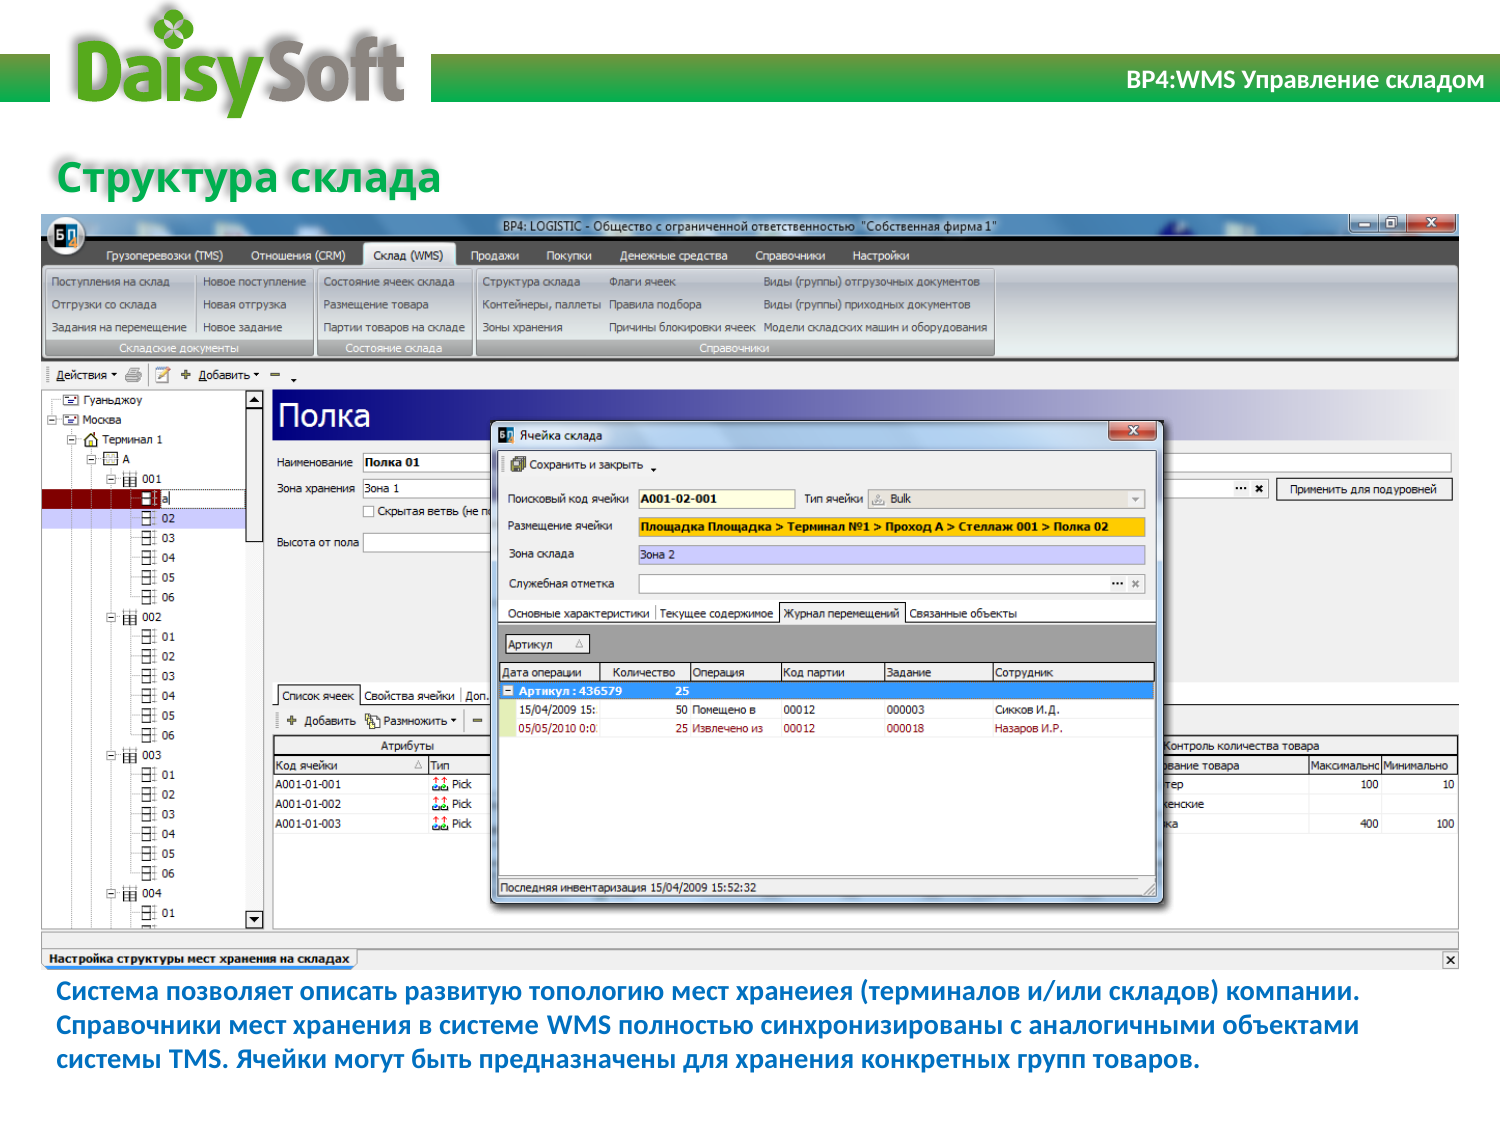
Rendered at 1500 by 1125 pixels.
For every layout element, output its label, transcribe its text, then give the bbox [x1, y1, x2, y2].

list Система позволяет описать развитую топологию мест хранеиея (терминалов и/или складов) компании. Справочники мест хранения в системе WMS полностью синхронизированы с аналогичными объектами системы TMS. Ячейки могут быть предназначены для хранения конкретных групп товаров. [41, 977, 1459, 1083]
picture [41, 214, 1459, 970]
list BP4:WMS Управление складом [430, 54, 1500, 102]
title Структура склада [41, 115, 1459, 208]
